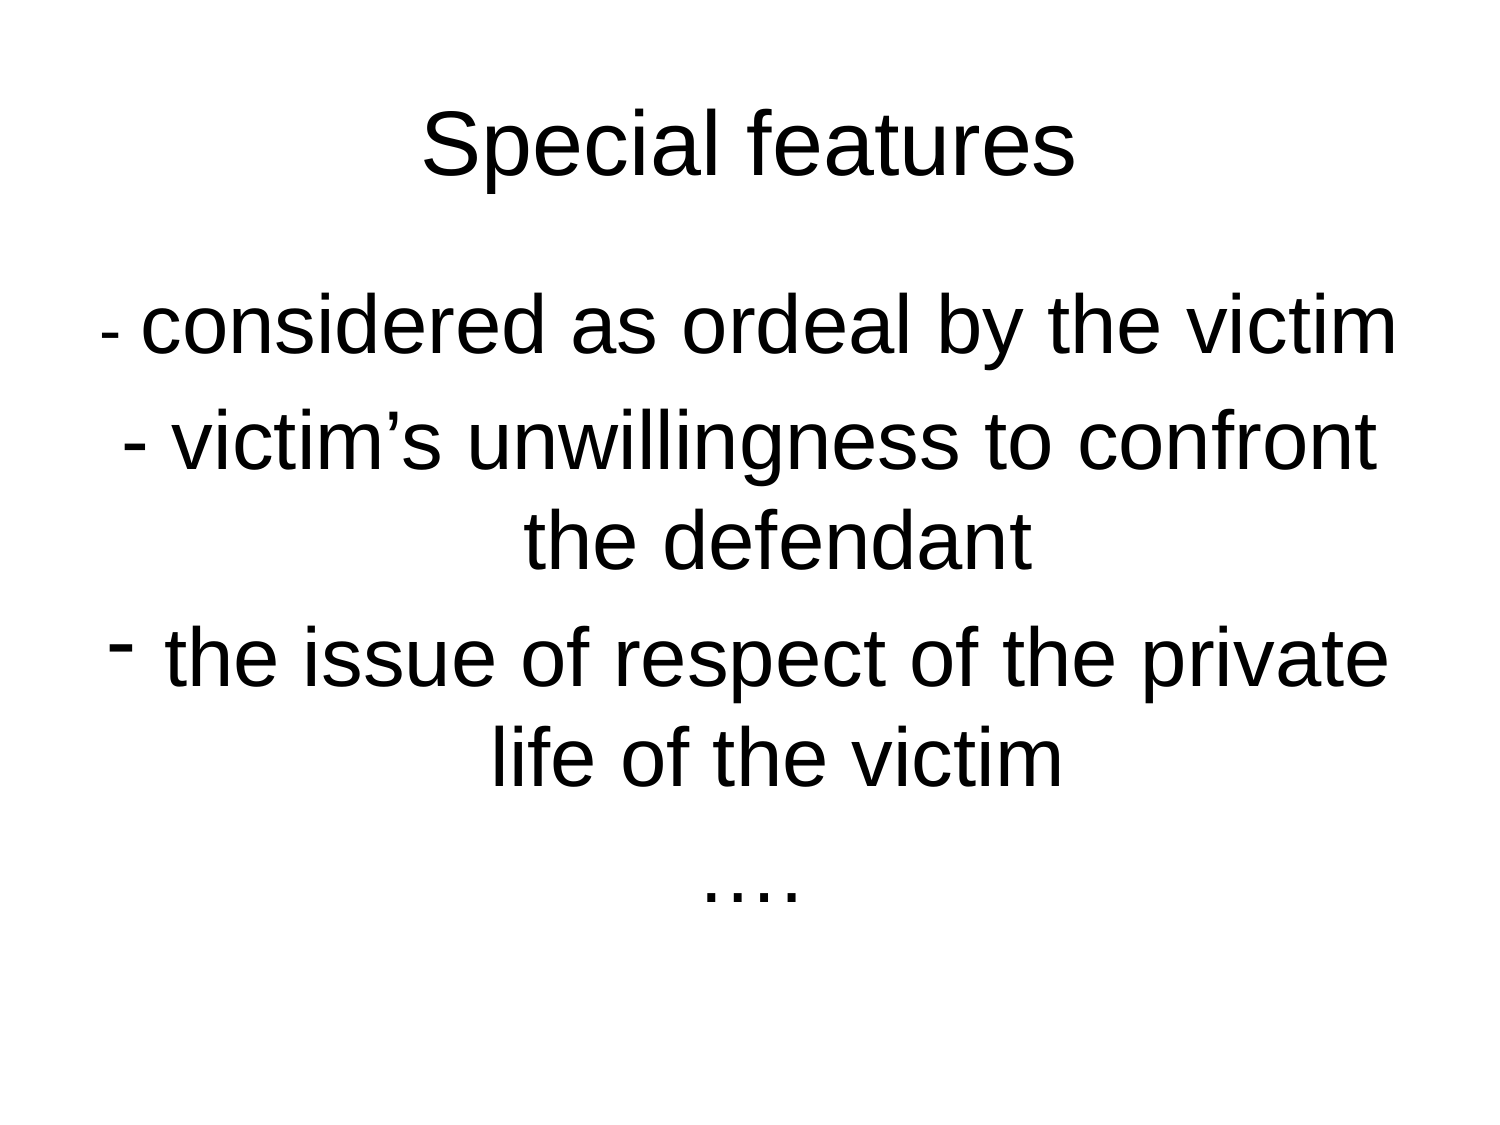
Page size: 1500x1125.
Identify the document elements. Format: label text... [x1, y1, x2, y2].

title Special features [74, 44, 1426, 233]
list - considered as ordeal by the victim - victim’s unwillingness to confront the defendant the issue of respect of the private life of the victim …. [74, 262, 1426, 1006]
